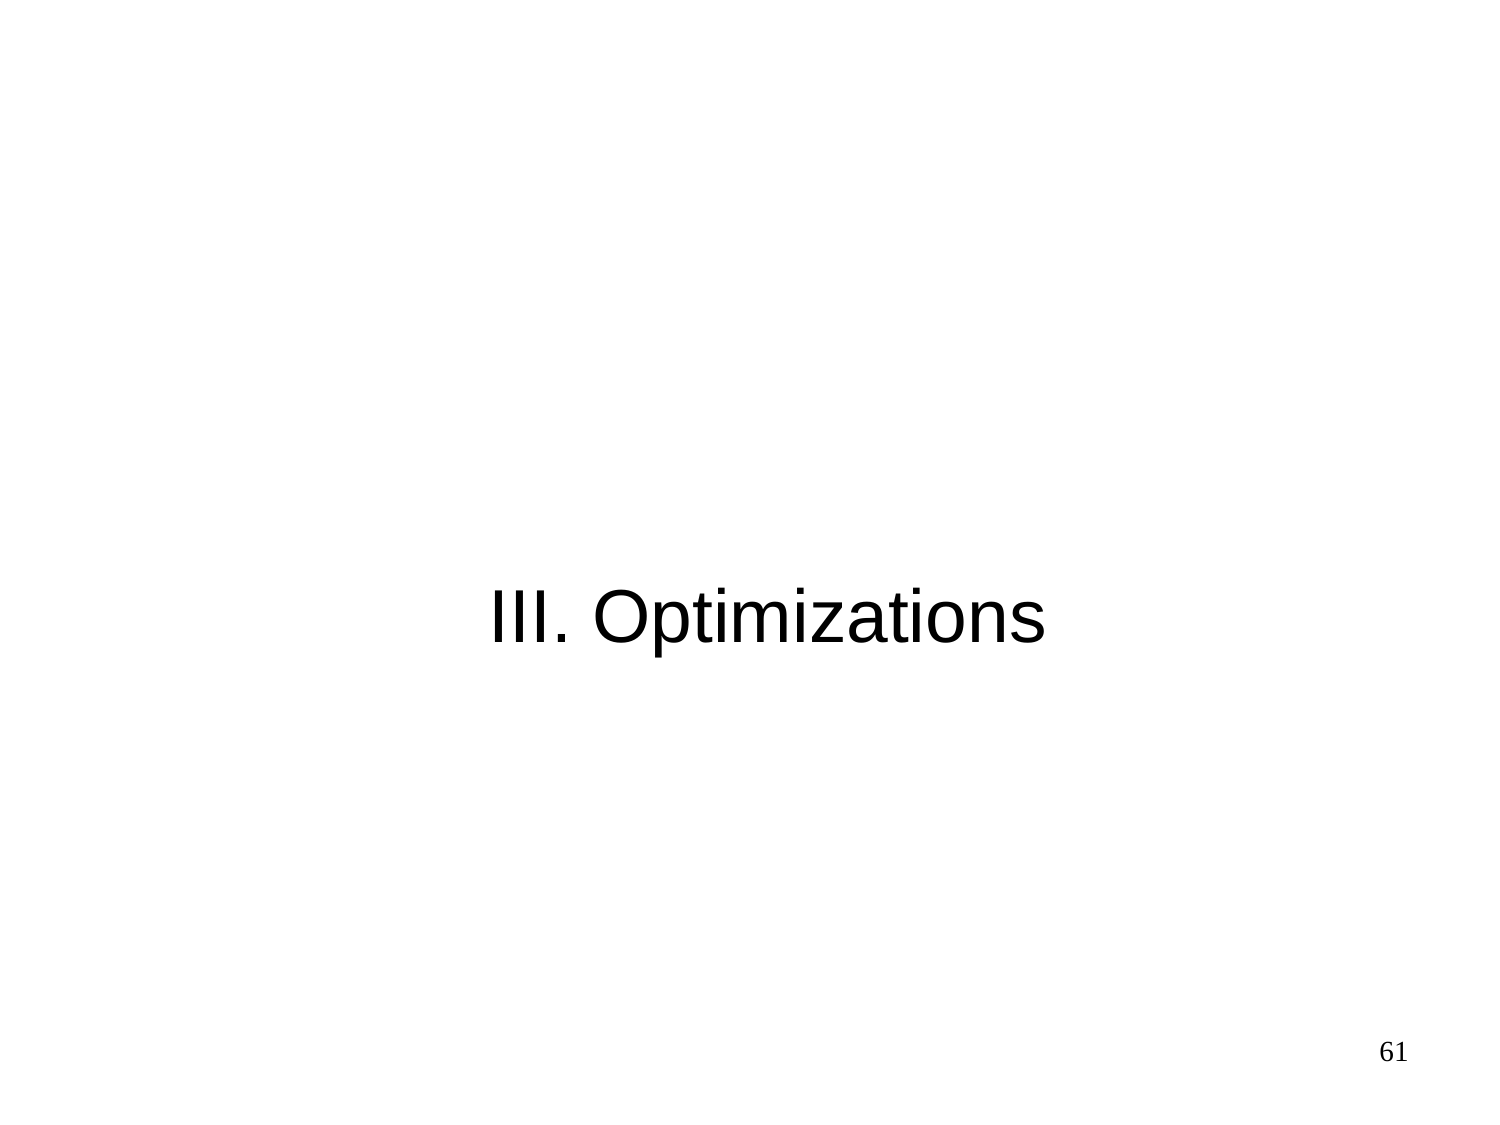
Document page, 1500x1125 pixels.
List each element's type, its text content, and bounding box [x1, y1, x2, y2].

list III. Optimizations [75, 200, 1462, 1099]
slide_number 61 [1074, 1024, 1424, 1102]
